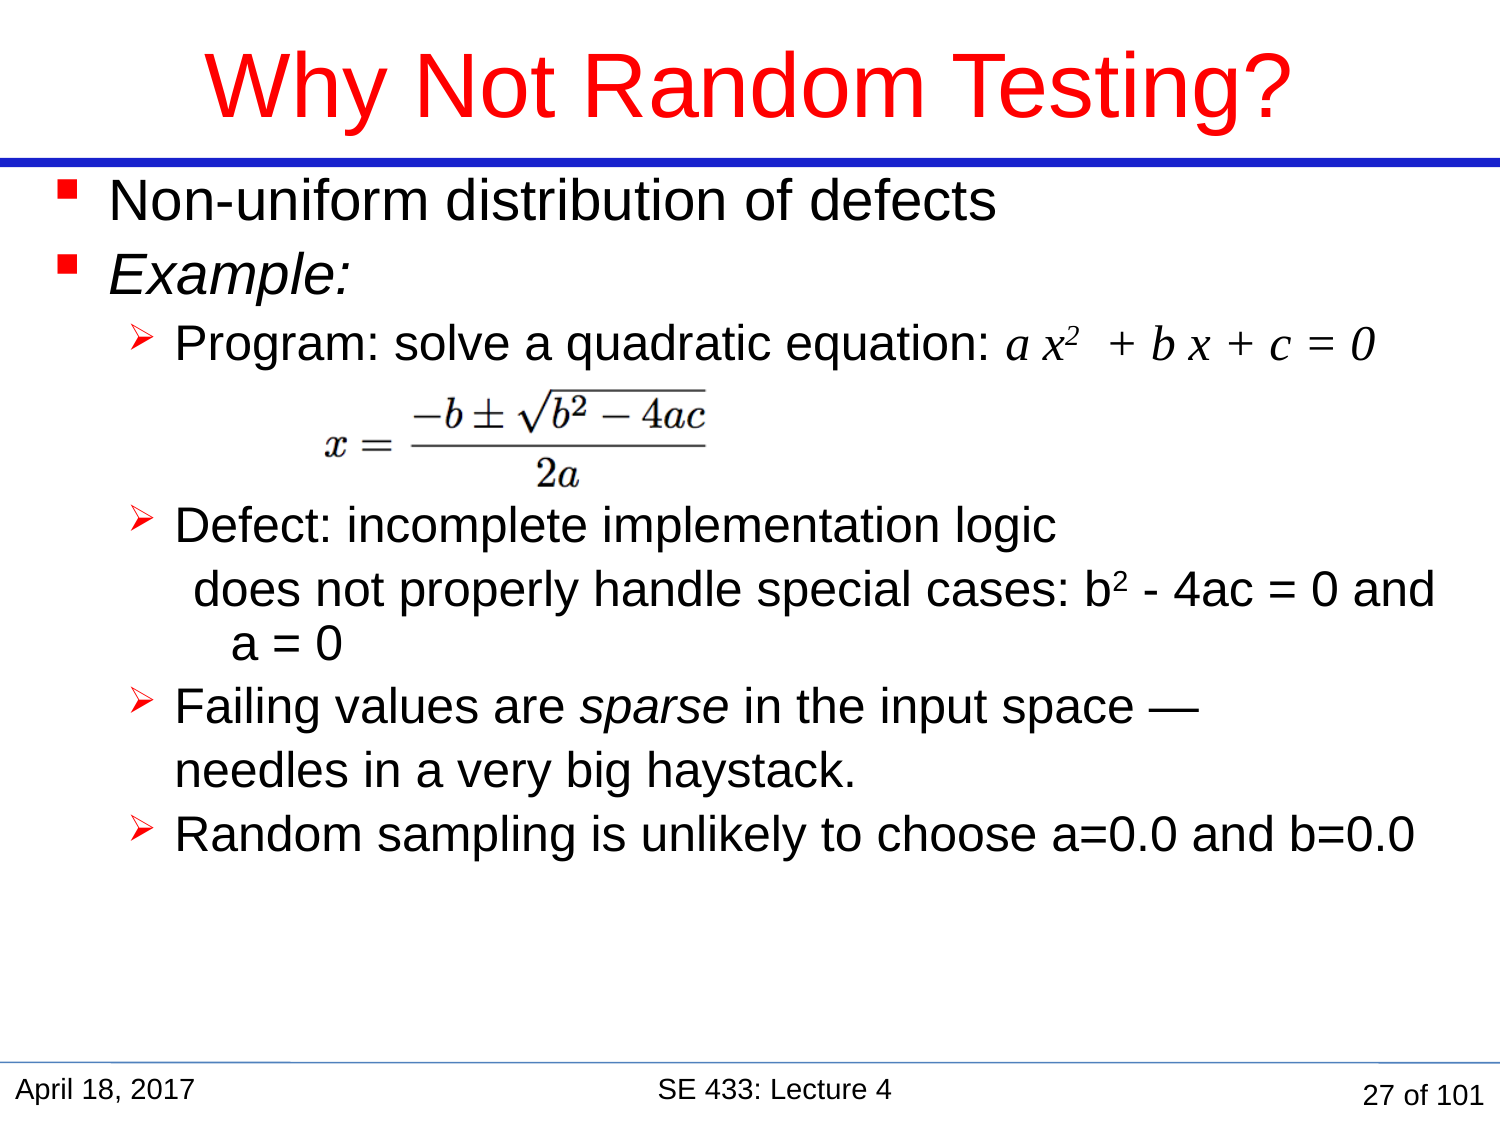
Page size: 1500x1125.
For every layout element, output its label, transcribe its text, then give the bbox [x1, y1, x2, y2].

title Why Not Random Testing? [0, 0, 1500, 163]
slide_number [0, 1062, 312, 1125]
picture [324, 387, 710, 489]
slide_number 27 of 101 [1249, 1062, 1500, 1125]
footer SE 433: Lecture 4 [312, 1062, 1238, 1125]
list Non-uniform distribution of defects Example: Program: solve a quadratic equation: a x2 + b x + c = 0 Defect: incomplete implementation logic does not properly handle special cases: b2 - 4ac = 0 and a = 0 Failing values are sparse in the input space — needles in a very big haystack. Random sampling is unlikely to choose a=0.0 and b=0.0 [37, 162, 1463, 1063]
